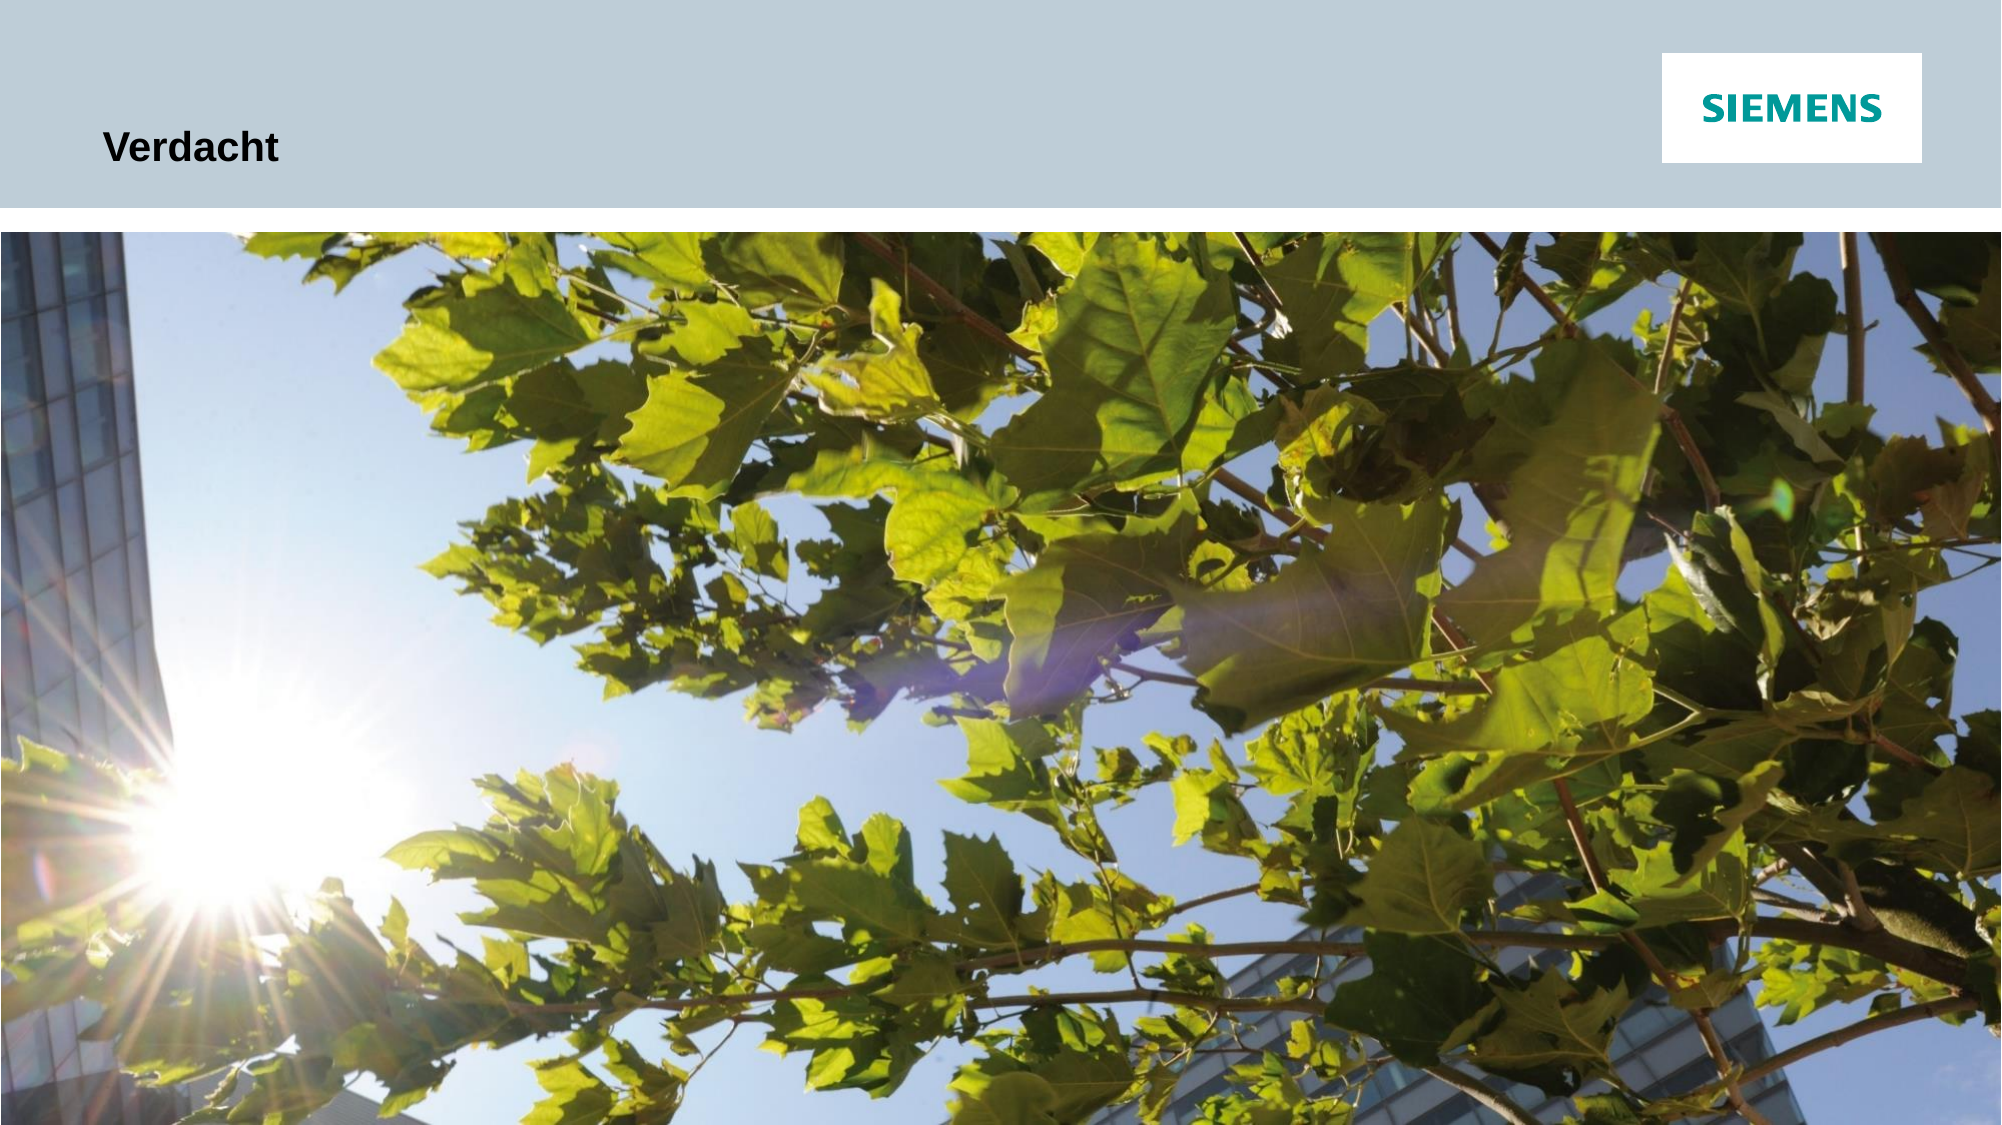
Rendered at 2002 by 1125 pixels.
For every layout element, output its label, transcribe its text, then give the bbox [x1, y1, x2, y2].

picture [0, 231, 2001, 1125]
title Verdacht [0, 0, 2001, 209]
